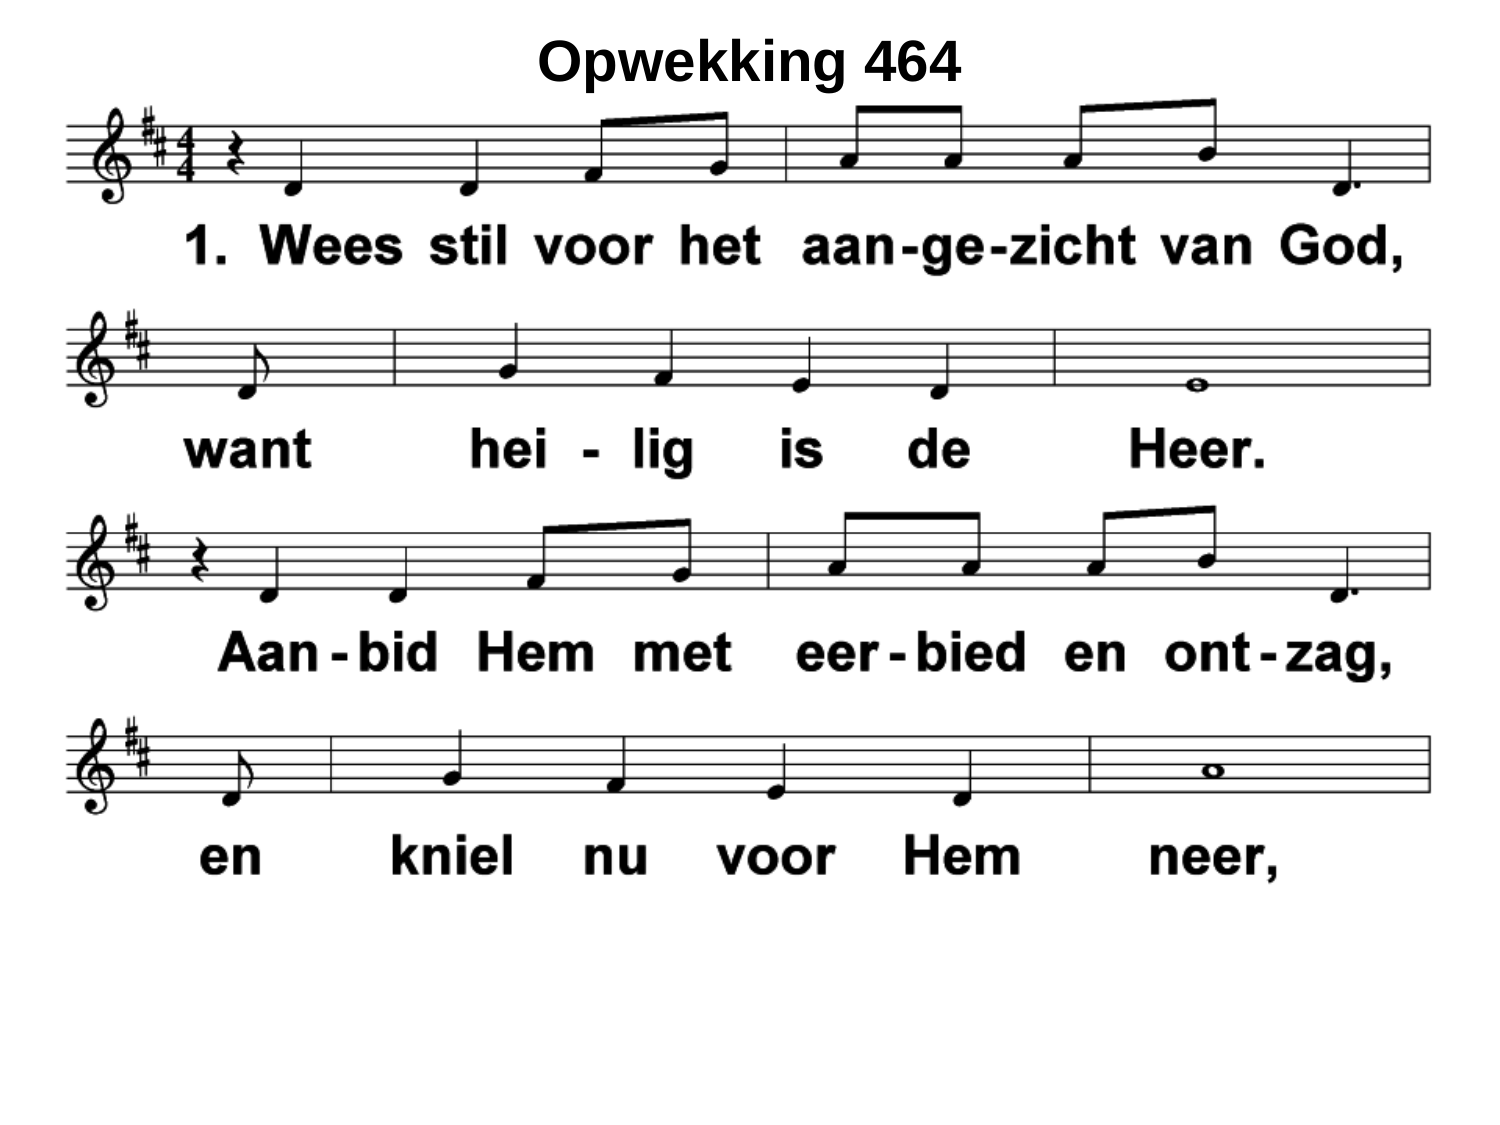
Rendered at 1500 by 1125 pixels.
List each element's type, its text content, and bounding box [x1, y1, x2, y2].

text_box Opwekking 464 [0, 15, 1500, 101]
picture [60, 87, 1439, 890]
